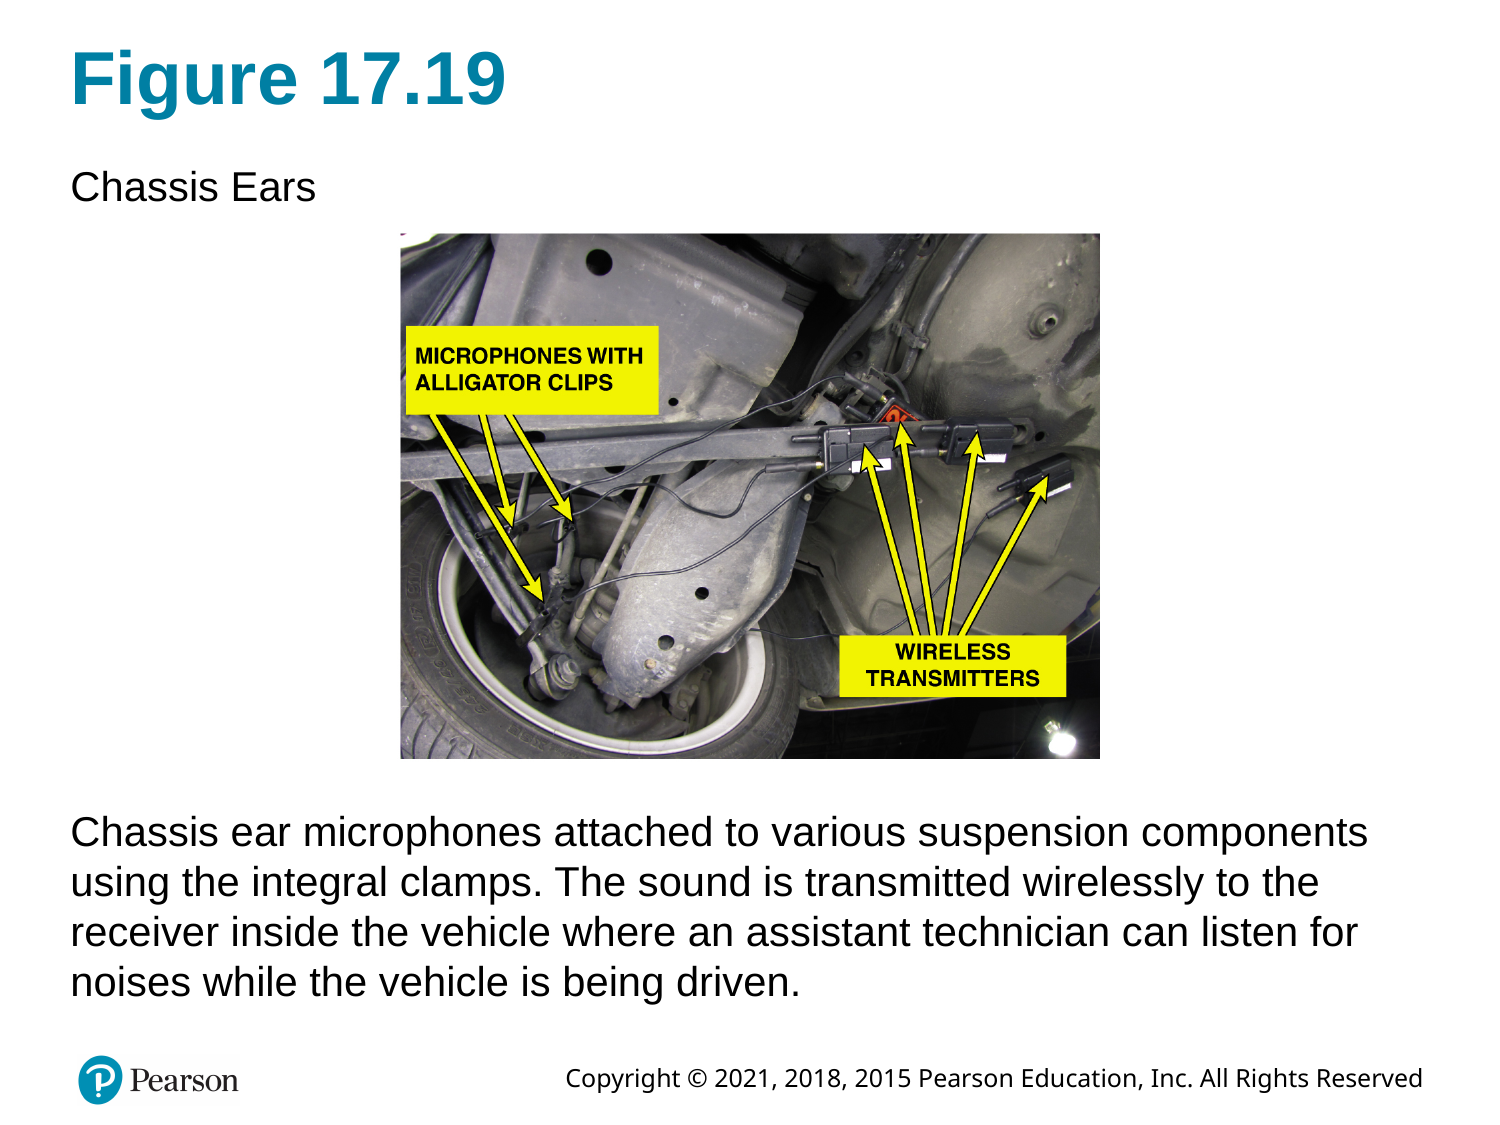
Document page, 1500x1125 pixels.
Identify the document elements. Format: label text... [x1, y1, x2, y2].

list Chassis Ears [70, 0, 1427, 507]
picture [396, 230, 1103, 763]
list Chassis ear microphones attached to various suspension components using the integral clamps. The sound is transmitted wirelessly to the receiver inside the vehicle where an assistant technician can listen for noises while the vehicle is being driven. [70, 583, 1427, 1125]
